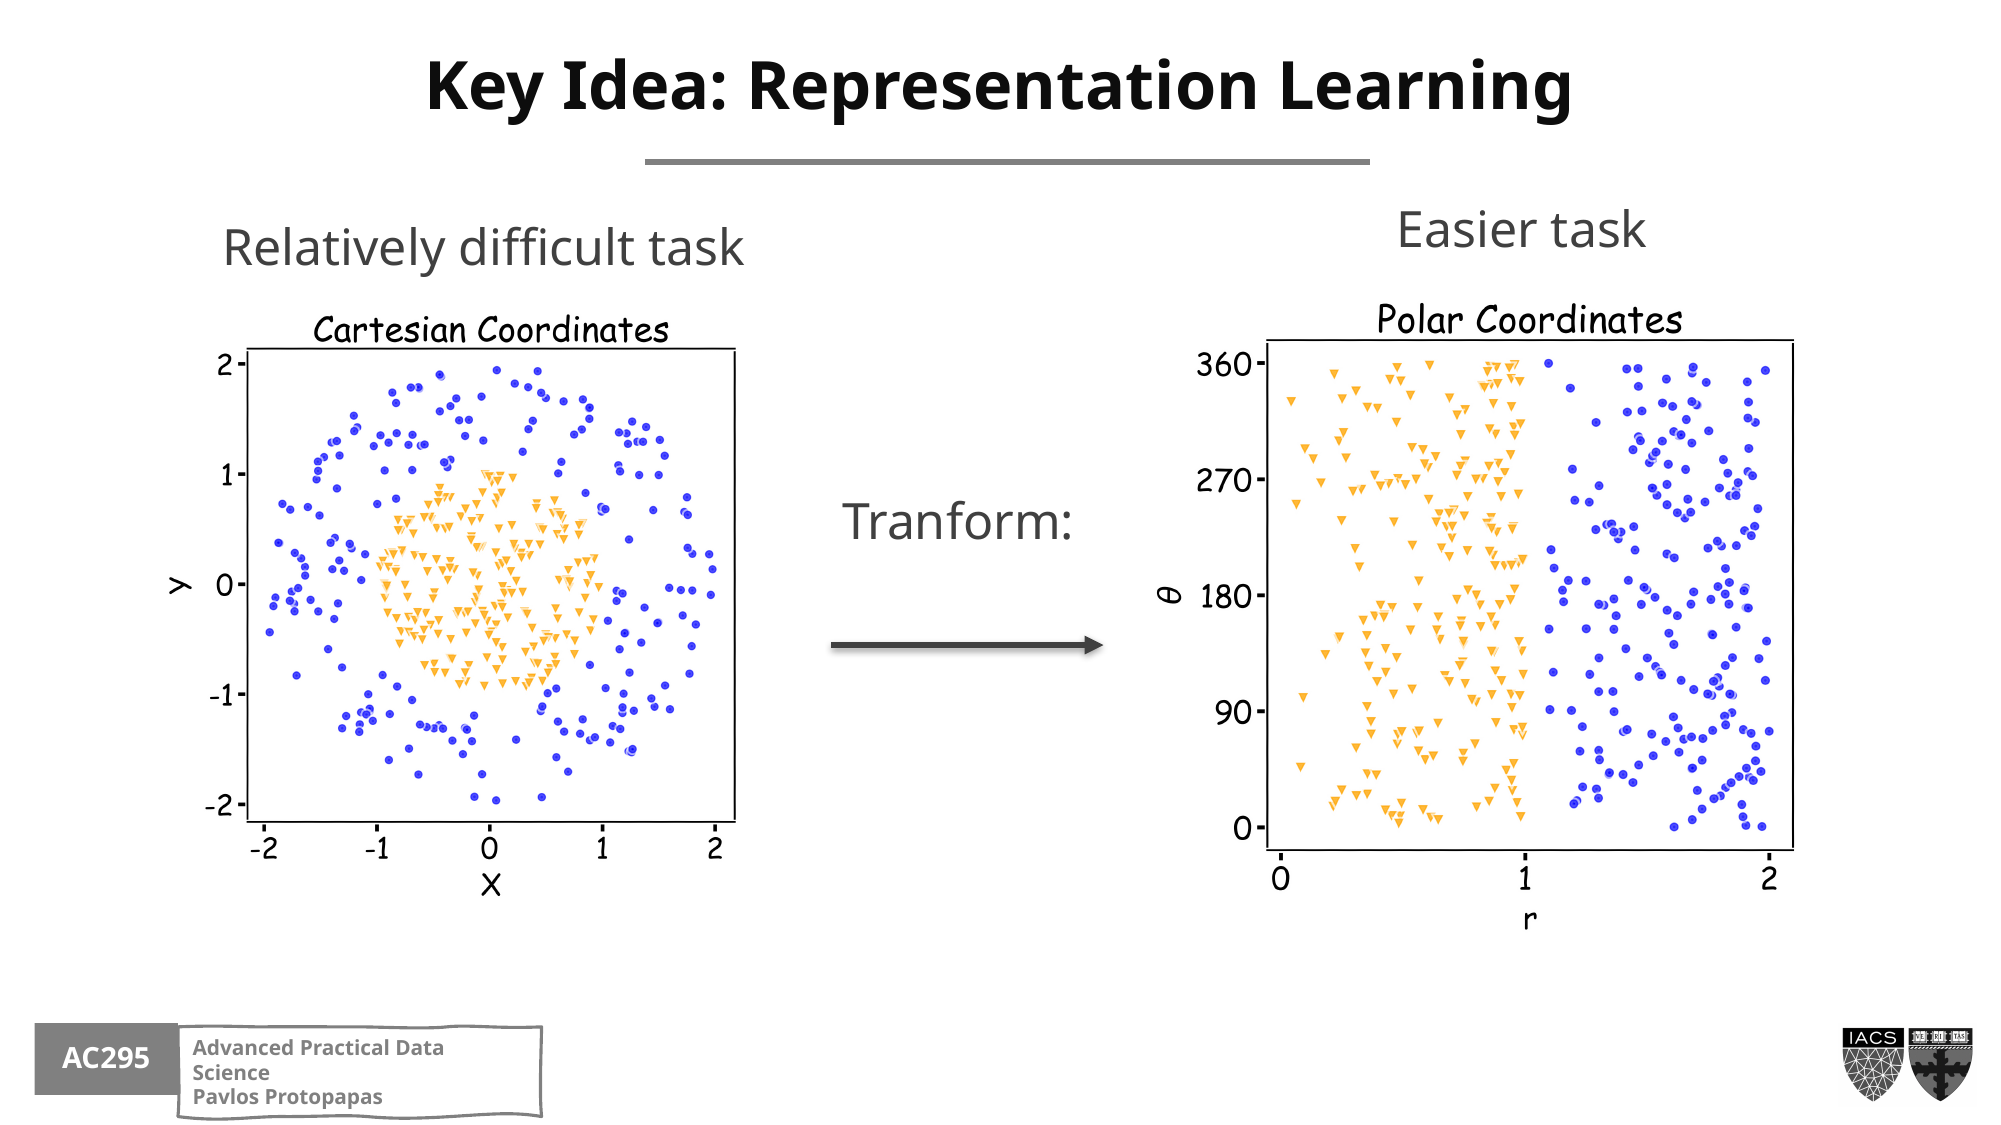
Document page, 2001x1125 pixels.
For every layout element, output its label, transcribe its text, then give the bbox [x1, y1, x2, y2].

picture [1838, 1023, 1977, 1107]
title Key Idea: Representation Learning [57, 35, 1943, 162]
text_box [787, 249, 1898, 1001]
text_box Easier task [1381, 189, 1663, 248]
text_box Relatively difficult task [207, 207, 761, 264]
picture [136, 265, 787, 961]
